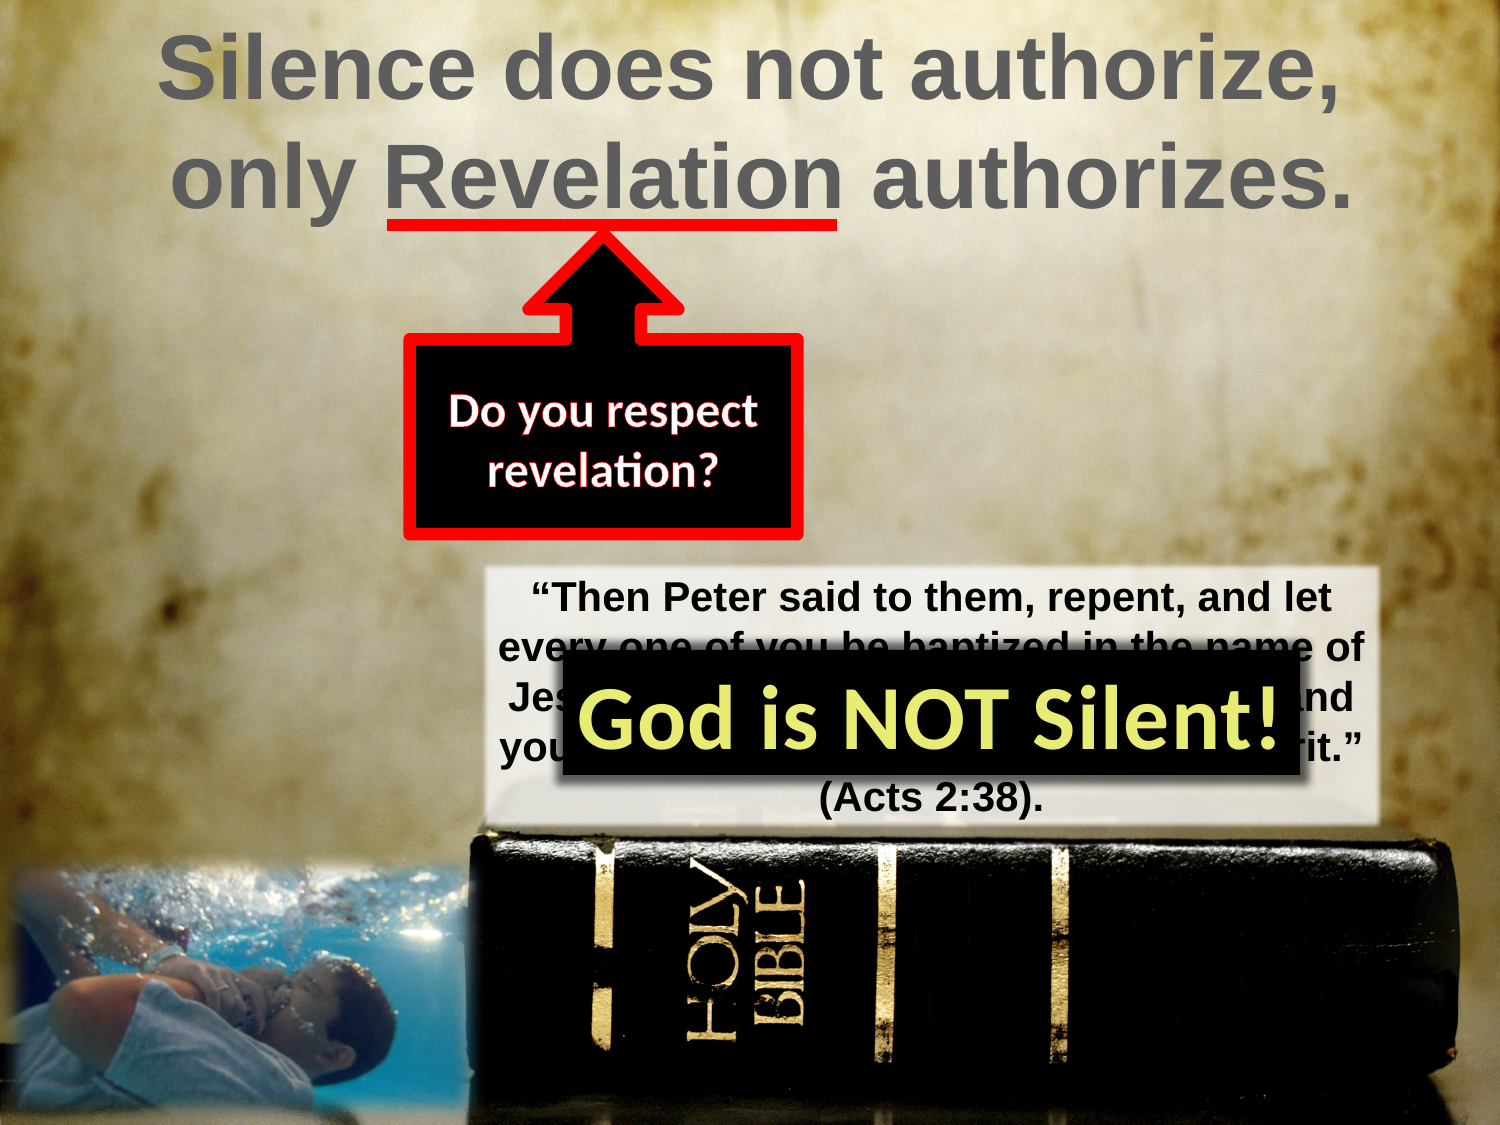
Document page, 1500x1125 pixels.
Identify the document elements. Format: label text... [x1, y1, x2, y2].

text_box “Then Peter said to them, repent, and let every one of you be baptized in the name of Jesus Christ for the remission of sins; and you shall receive the gift of the Holy Spirit.” (Acts 2:38). [489, 571, 1376, 822]
text_box Do you respect revelation? [407, 234, 800, 537]
text_box Silence does not authorize, only Revelation authorizes. [128, 0, 1372, 235]
text_box God is NOT Silent! [562, 649, 1301, 775]
picture [0, 0, 1500, 1125]
